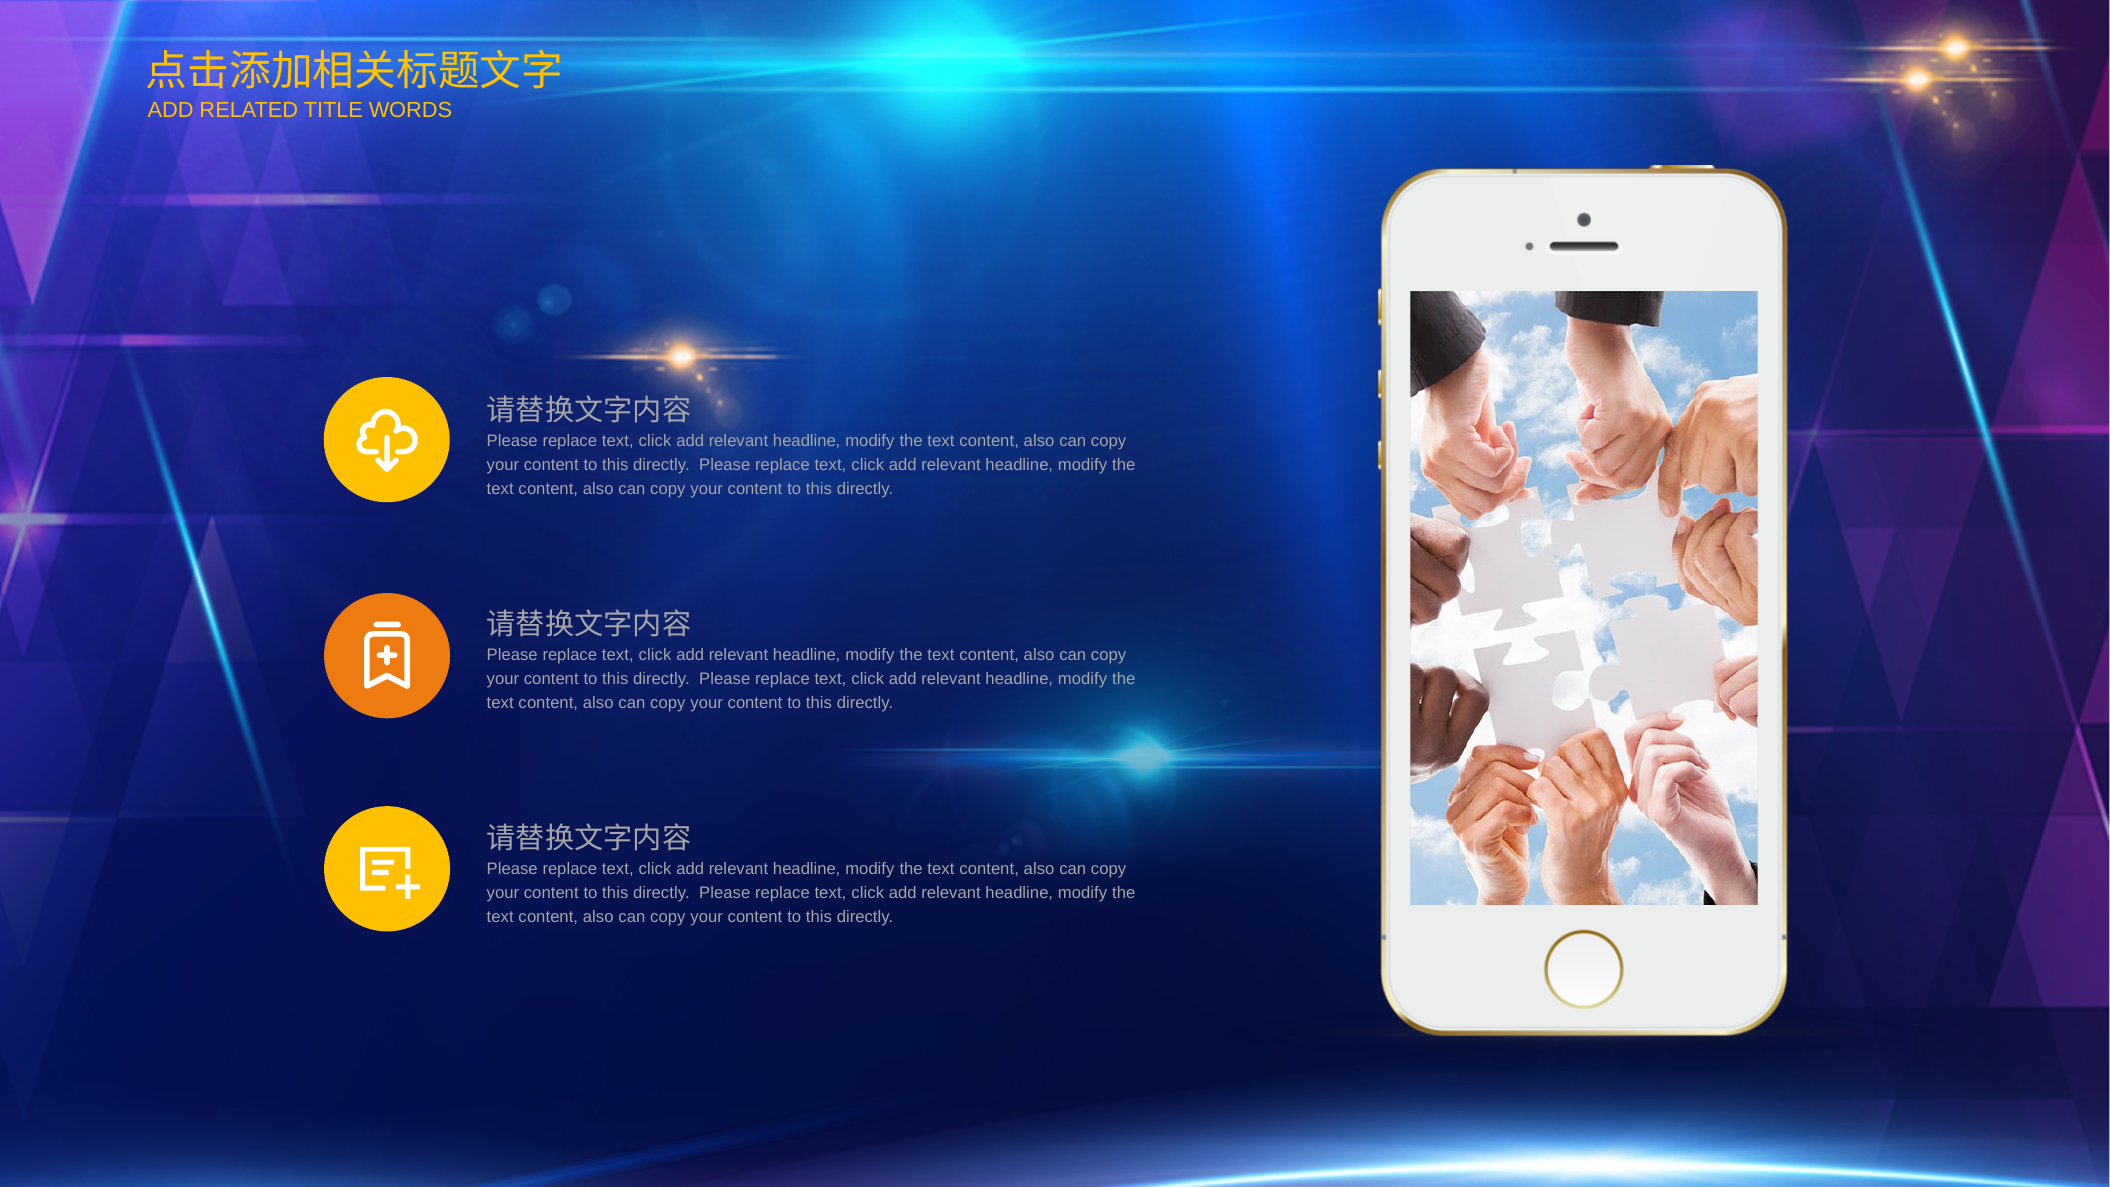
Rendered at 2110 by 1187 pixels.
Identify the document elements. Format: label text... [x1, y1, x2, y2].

text_box [324, 806, 451, 932]
text_box ADD RELATED TITLE WORDS [147, 96, 453, 123]
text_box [1055, 164, 2110, 1090]
text_box 请替换文字内容 Please replace text, click add relevant headline, modify the text content, also can copy your content to this directly. Please replace text, click add relevant headline, modify the text content, also can copy your content to this directly. [486, 811, 1055, 926]
text_box 请替换文字内容 Please replace text, click add relevant headline, modify the text content, also can copy your content to this directly. Please replace text, click add relevant headline, modify the text content, also can copy your content to this directly. [486, 384, 1055, 498]
picture [0, 0, 2110, 1187]
text_box [323, 377, 450, 503]
text_box [324, 593, 451, 719]
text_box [356, 408, 418, 472]
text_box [359, 846, 421, 899]
text_box 点击添加相关标题文字 [145, 43, 564, 95]
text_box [363, 621, 411, 689]
text_box 请替换文字内容 Please replace text, click add relevant headline, modify the text content, also can copy your content to this directly. Please replace text, click add relevant headline, modify the text content, also can copy your content to this directly. [486, 598, 1055, 712]
